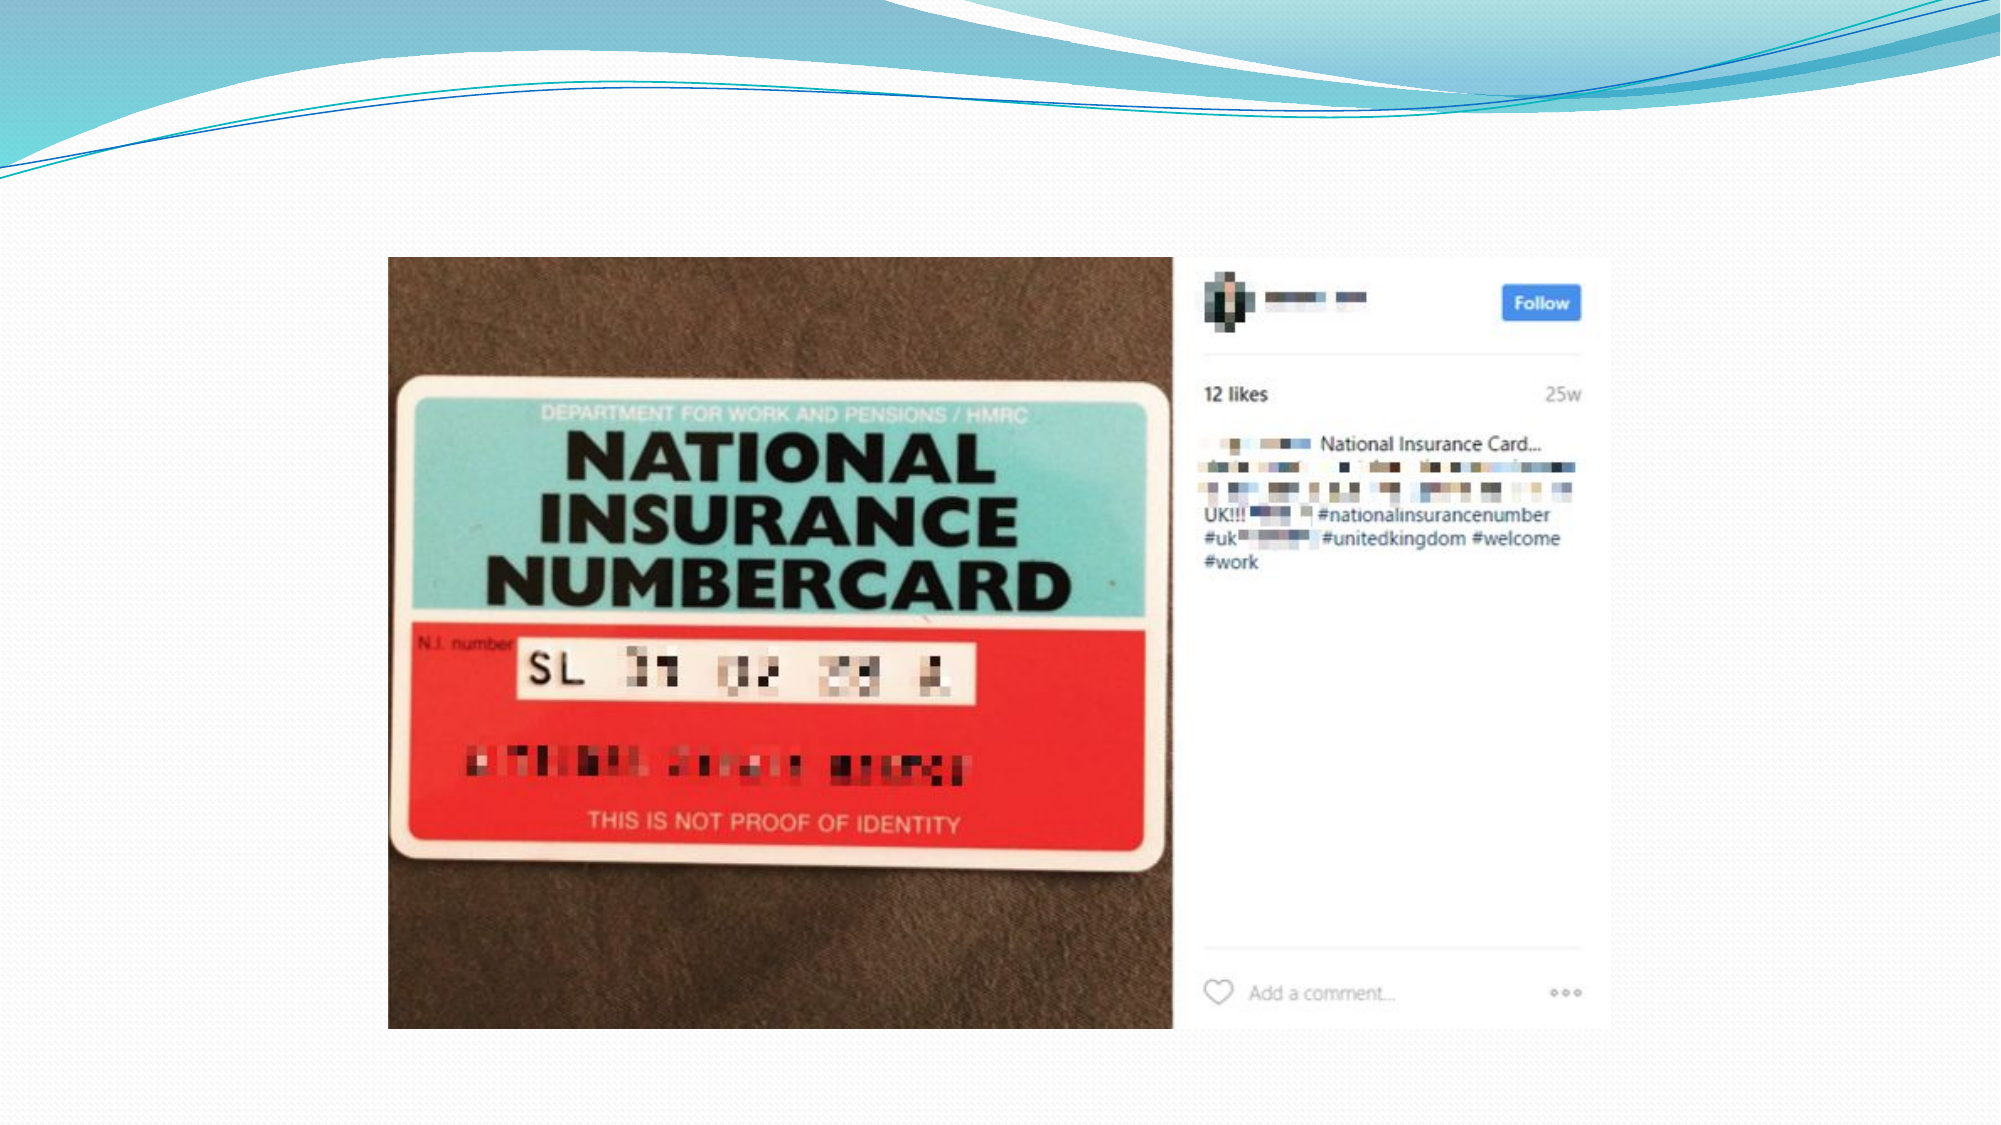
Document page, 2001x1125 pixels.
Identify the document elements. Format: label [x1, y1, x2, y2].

picture [388, 257, 1612, 1029]
